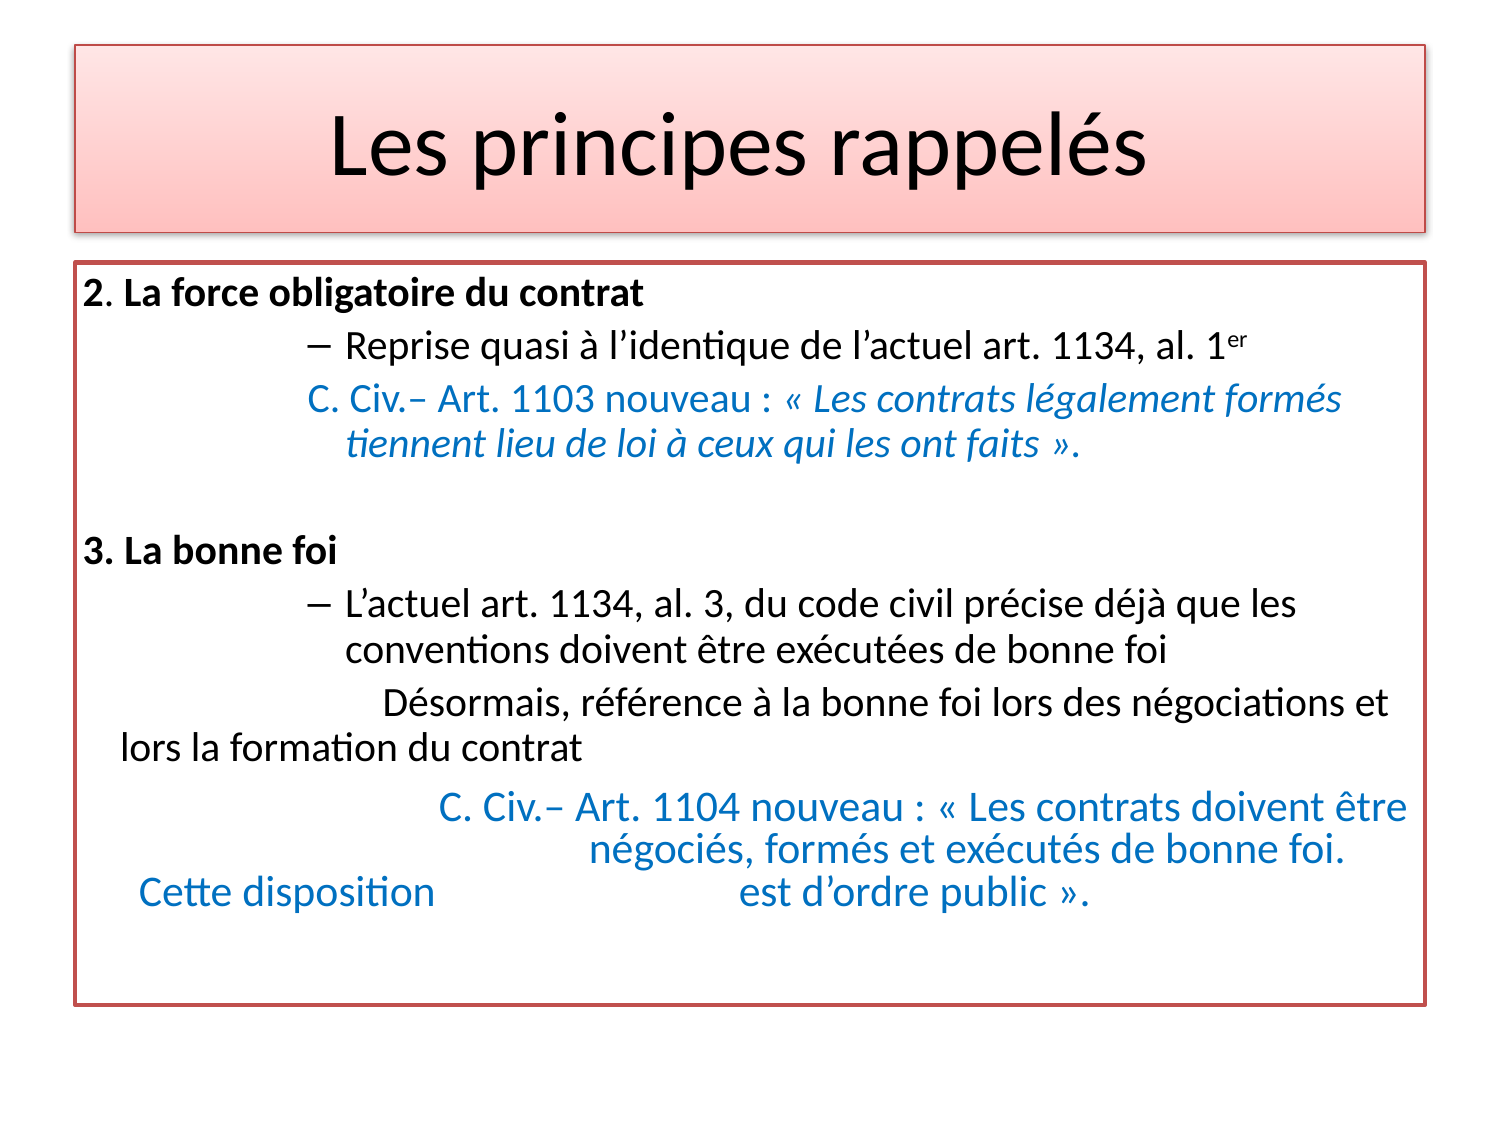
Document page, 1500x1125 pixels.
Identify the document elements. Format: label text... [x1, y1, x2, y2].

list 2. La force obligatoire du contrat Reprise quasi à l’identique de l’actuel art. 1134, al. 1er C. Civ.– Art. 1103 nouveau : « Les contrats légalement formés tiennent lieu de loi à ceux qui les ont faits ». 3. La bonne foi L’actuel art. 1134, al. 3, du code civil précise déjà que les conventions doivent être exécutées de bonne foi Désormais, référence à la bonne foi lors des négociations et lors la formation du contrat C. Civ.– Art. 1104 nouveau : « Les contrats doivent être négociés, formés et exécutés de bonne foi. Cette disposition est d’ordre public ». [74, 261, 1426, 1006]
title Les principes rappelés [74, 44, 1426, 234]
